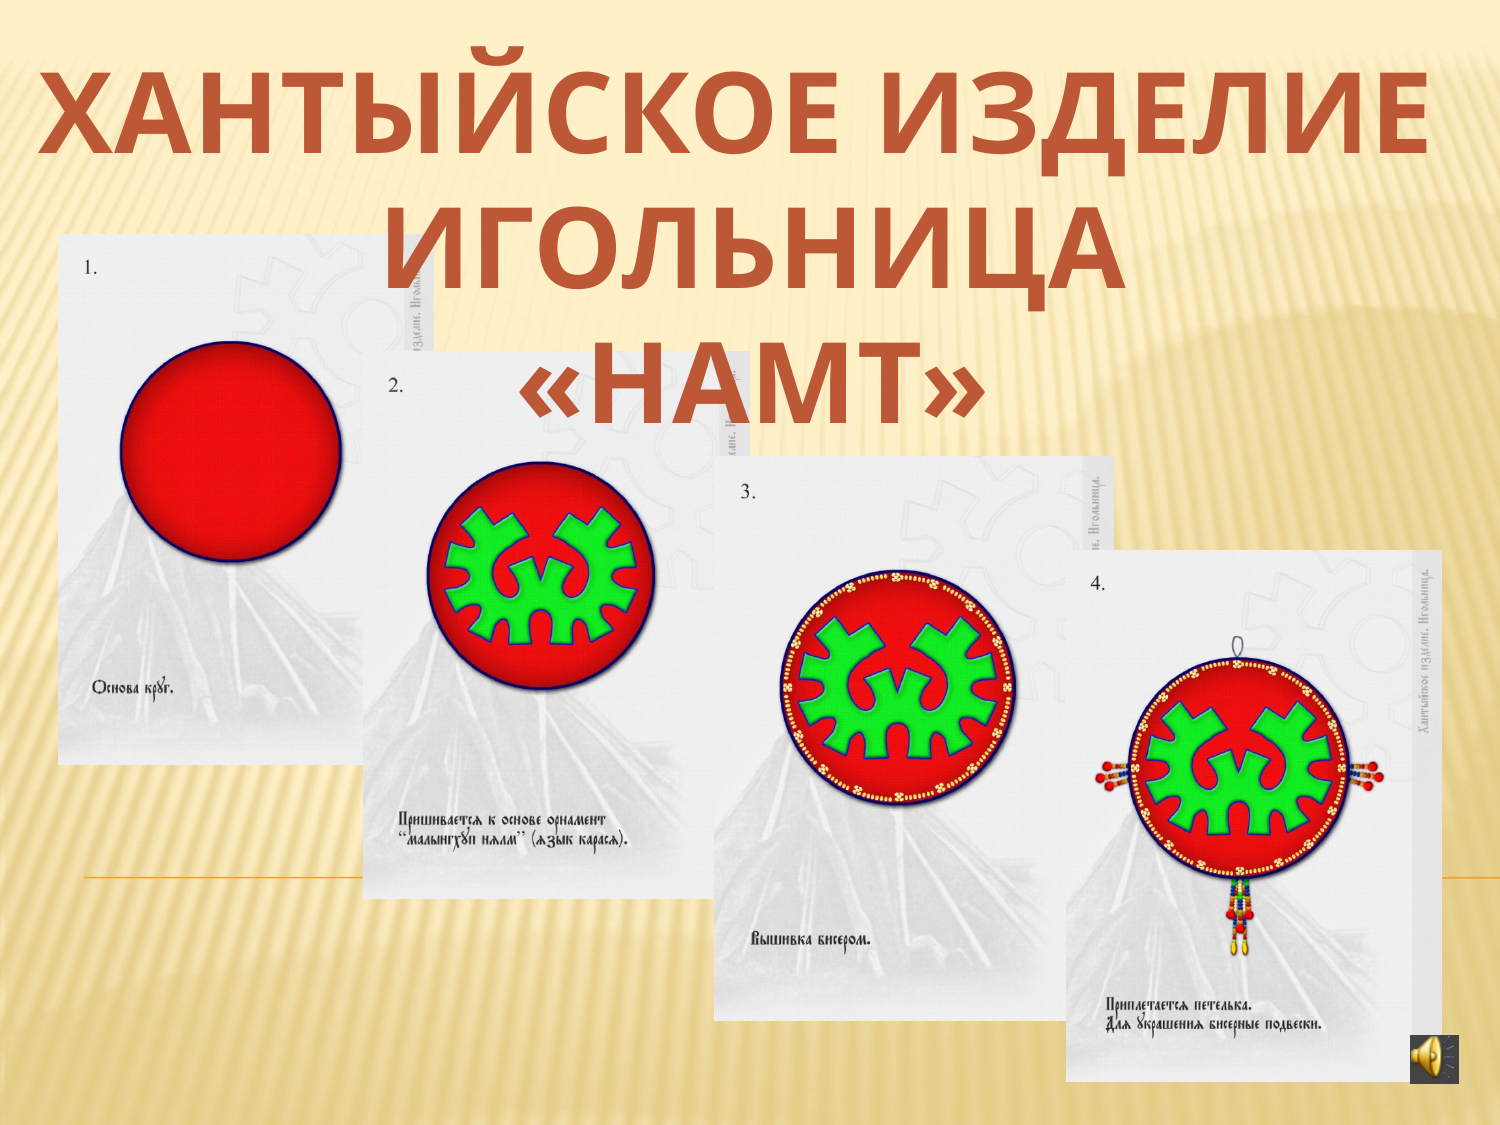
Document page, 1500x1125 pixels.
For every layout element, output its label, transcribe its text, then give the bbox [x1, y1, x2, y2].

text_box ХАНТЫЙСКОЕ ИЗДЕЛИЕ ИГОЛЬНИЦА «НАМТ» [2, 34, 1500, 454]
picture [58, 234, 1460, 1085]
